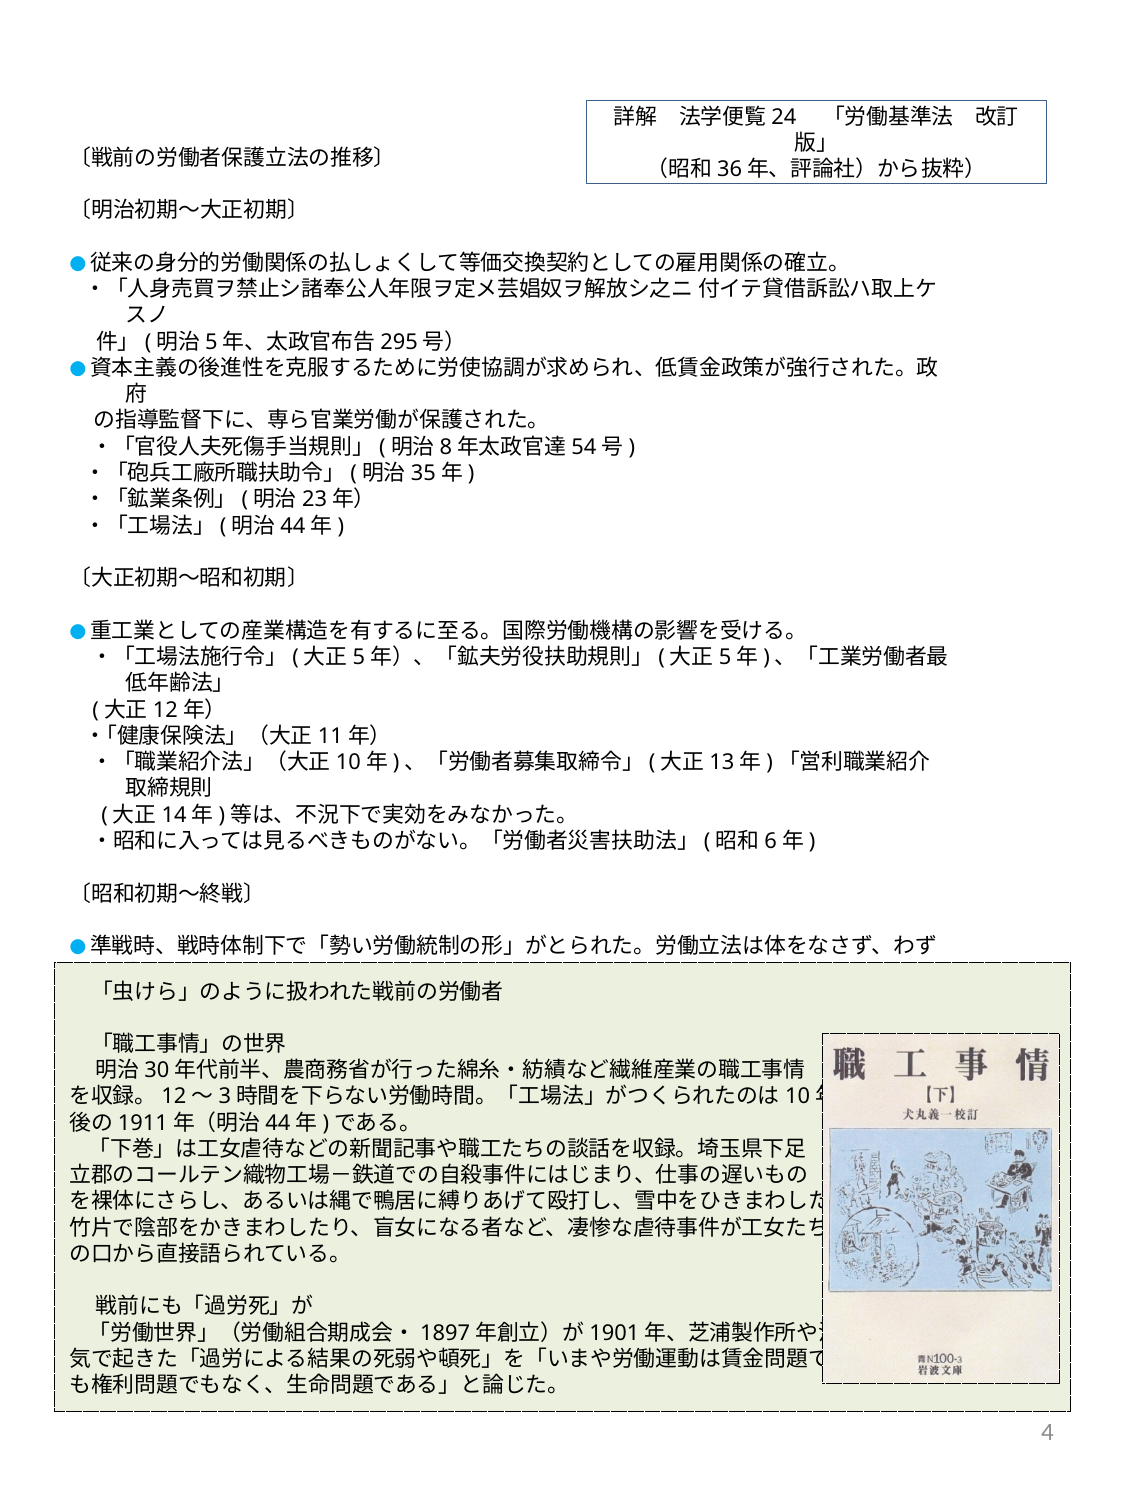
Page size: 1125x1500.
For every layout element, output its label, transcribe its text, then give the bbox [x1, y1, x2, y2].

title [56, 60, 1069, 310]
list 〔戦前の労働者保護立法の推移〕 〔明治初期～大正初期〕 ●従来の身分的労働関係の払しょくして等価交換契約としての雇用関係の確立。 ・「人身売買ヲ禁止シ諸奉公人年限ヲ定メ芸娼奴ヲ解放シ之ニ 付イテ貸借訴訟ハ取上ケスノ 件」(明治5年、太政官布告295号） ●資本主義の後進性を克服するために労使協調が求められ、低賃金政策が強行された。政府 の指導監督下に、専ら官業労働が保護された。 ・「官役人夫死傷手当規則」(明治8年太政官達54号) ・「砲兵工廠所職扶助令」(明治35年) ・「鉱業条例」(明治23年） ・「工場法」(明治44年) 〔大正初期～昭和初期〕 ●重工業としての産業構造を有するに至る。国際労働機構の影響を受ける。 ・「工場法施行令」(大正5年）、「鉱夫労役扶助規則」(大正5年)、「工業労働者最低年齢法」 (大正12年） ・｢健康保険法」（大正11年） ・「職業紹介法」（大正10年)、「労働者募集取締令」(大正13年)「営利職業紹介取締規則 (大正14年)等は、不況下で実効をみなかった。 ・昭和に入っては見るべきものがない。「労働者災害扶助法」(昭和6年) 〔昭和初期～終戦〕 ●準戦時、戦時体制下で「勢い労働統制の形」がとられた。労働立法は体をなさず、わずかに 「退職積立金及退職手当法」（昭和11年）。まったく戦時特例により従来の労働者保護立法 は一片の反故と化した。 [54, 135, 965, 928]
slide_number 4 [806, 1412, 1069, 1471]
text_box 詳解 法学便覧24 「労働基準法 改訂版」 （昭和36年、評論社）から抜粋） [584, 98, 1049, 185]
picture [822, 1033, 1059, 1384]
text_box 「虫けら」のように扱われた戦前の労働者 「職工事情」の世界 明治30年代前半、農商務省が行った綿糸・紡績など繊維産業の職工事情 を収録。12～3時間を下らない労働時間。「工場法」がつくられたのは10年 後の1911年（明治44年)である。 「下巻」は工女虐待などの新聞記事や職工たちの談話を収録。埼玉県下足 立郡のコールテン織物工場－鉄道での自殺事件にはじまり、仕事の遅いもの を裸体にさらし、あるいは縄で鴨居に縛りあげて殴打し、雪中をひきまわしたり、 竹片で陰部をかきまわしたり、盲女になる者など、凄惨な虐待事件が工女たち の口から直接語られている。 戦前にも「過労死」が 「労働世界」（労働組合期成会・1897年創立）が1901年、芝浦製作所や沖電 気で起きた「過労による結果の死弱や頓死」を「いまや労働運動は賃金問題で も権利問題でもなく、生命問題である」と論じた。 [52, 961, 1072, 1414]
